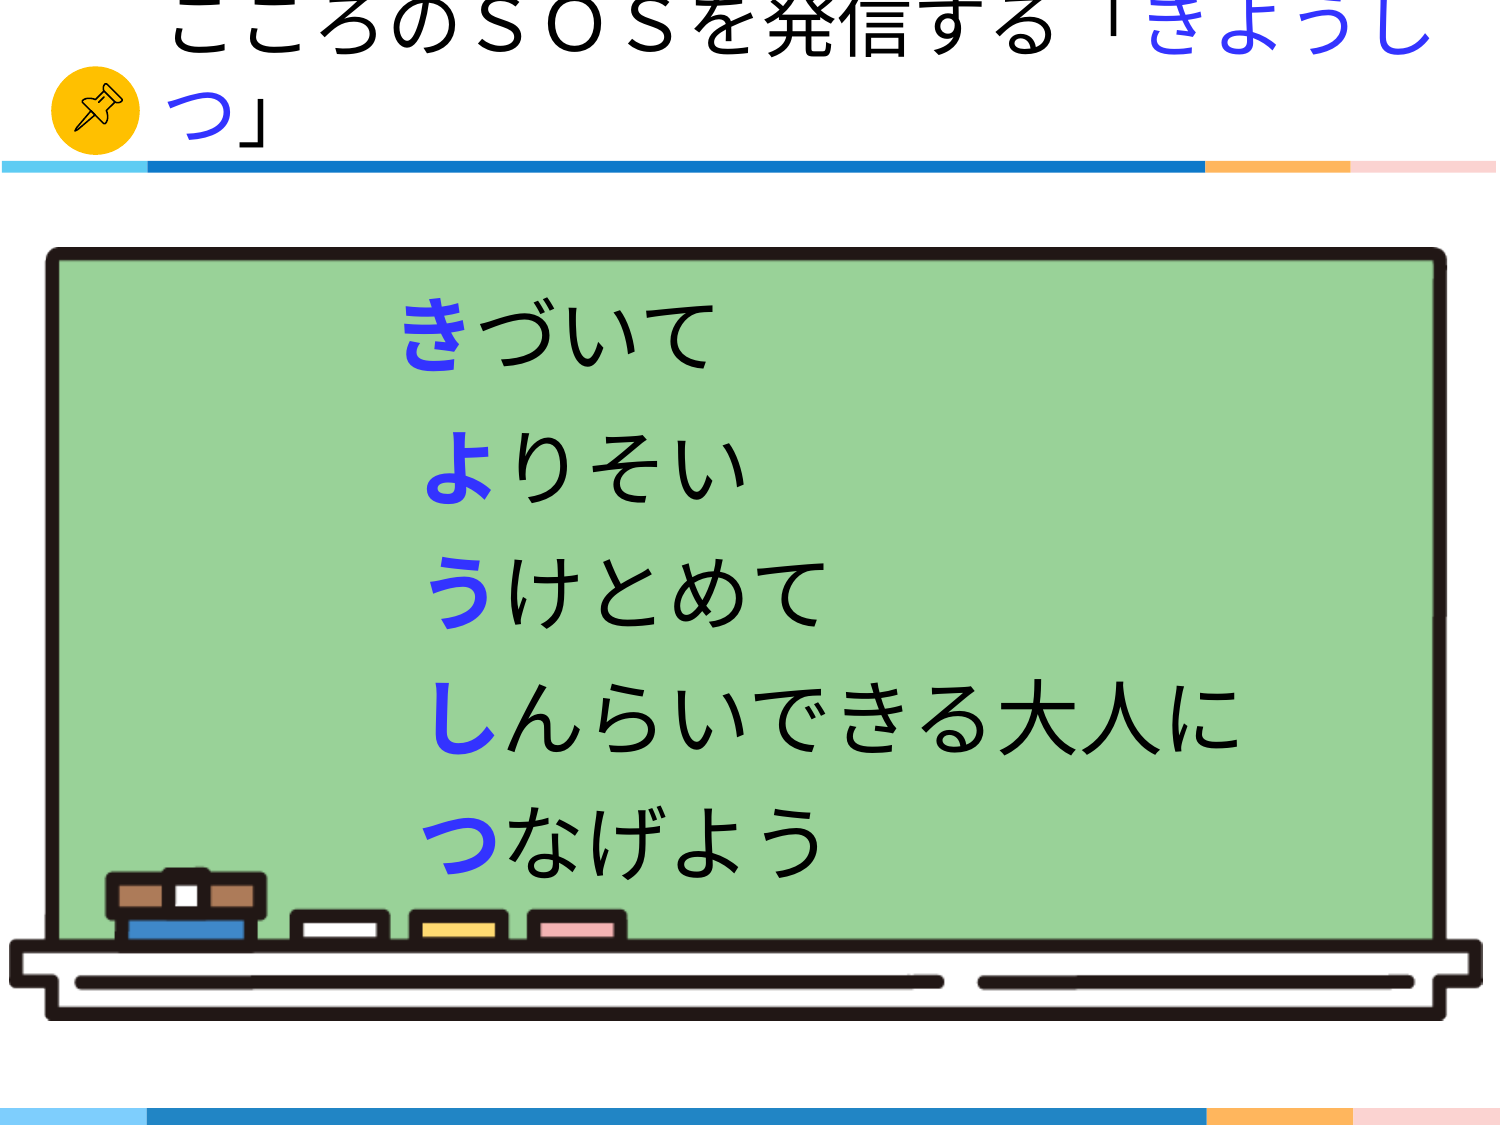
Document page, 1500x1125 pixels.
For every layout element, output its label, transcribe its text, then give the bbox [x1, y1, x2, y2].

title こころのＳＯＳを発信する「きようしつ」 [147, 41, 1500, 172]
picture [9, 246, 1483, 1021]
